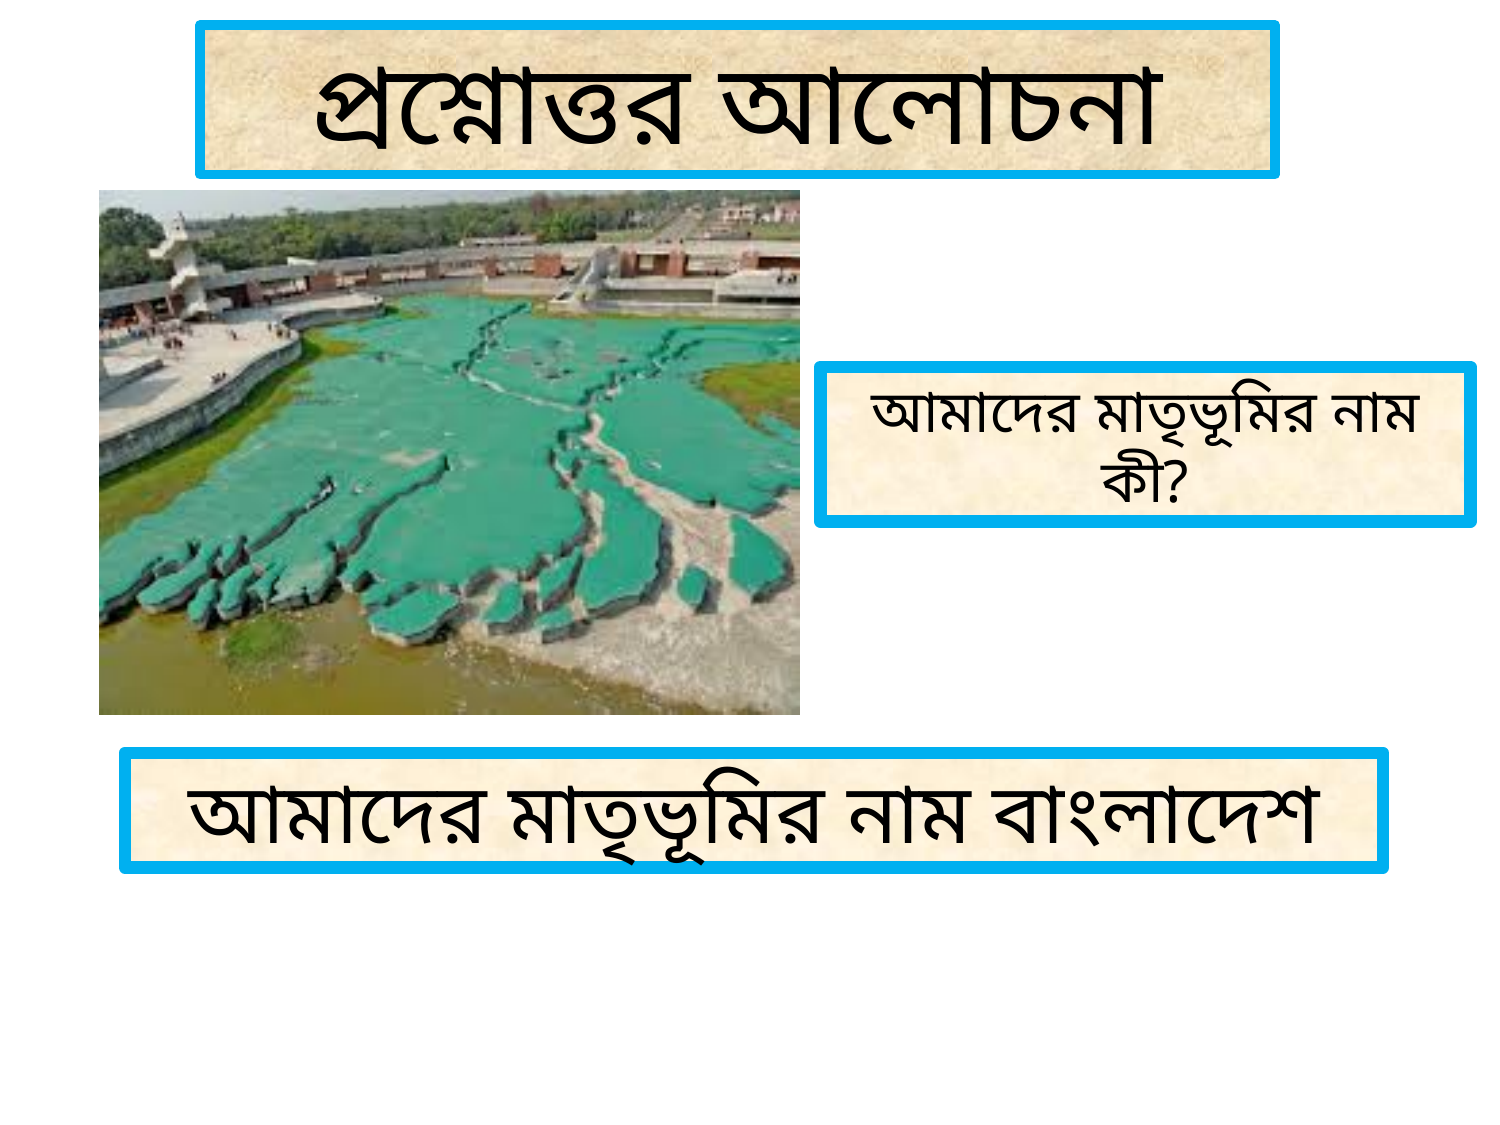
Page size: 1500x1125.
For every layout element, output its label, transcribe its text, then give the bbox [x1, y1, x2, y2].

text_box প্রশ্নোত্তর আলোচনা [200, 24, 1275, 175]
text_box আমাদের মাতৃভূমির নাম বাংলাদেশ [125, 752, 1383, 868]
text_box আমাদের মাতৃভূমির নাম কী? [820, 366, 1471, 522]
picture [99, 190, 801, 716]
